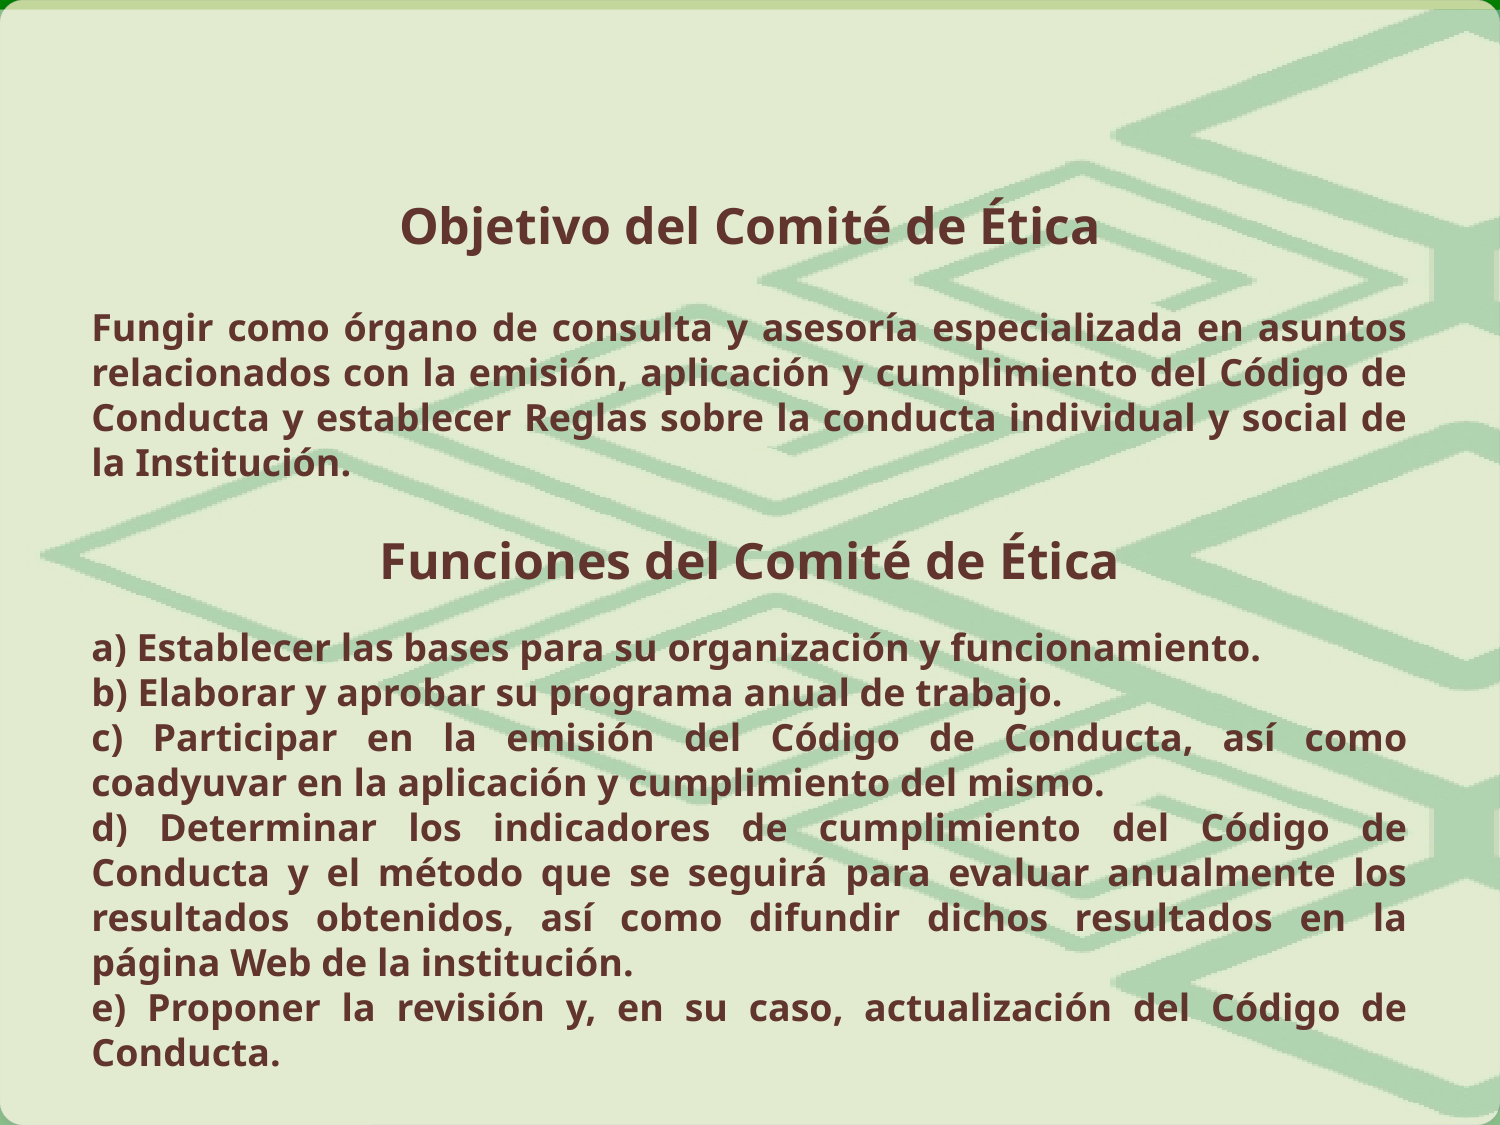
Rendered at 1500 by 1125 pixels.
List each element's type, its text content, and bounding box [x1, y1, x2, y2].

text_box Objetivo del Comité de Ética Fungir como órgano de consulta y asesoría especializada en asuntos relacionados con la emisión, aplicación y cumplimiento del Código de Conducta y establecer Reglas sobre la conducta individual y social de la Institución. Funciones del Comité de Ética a) Establecer las bases para su organización y funcionamiento. b) Elaborar y aprobar su programa anual de trabajo. c) Participar en la emisión del Código de Conducta, así como coadyuvar en la aplicación y cumplimiento del mismo. d) Determinar los indicadores de cumplimiento del Código de Conducta y el método que se seguirá para evaluar anualmente los resultados obtenidos, así como difundir dichos resultados en la página Web de la institución. e) Proponer la revisión y, en su caso, actualización del Código de Conducta. [76, 136, 1424, 1125]
